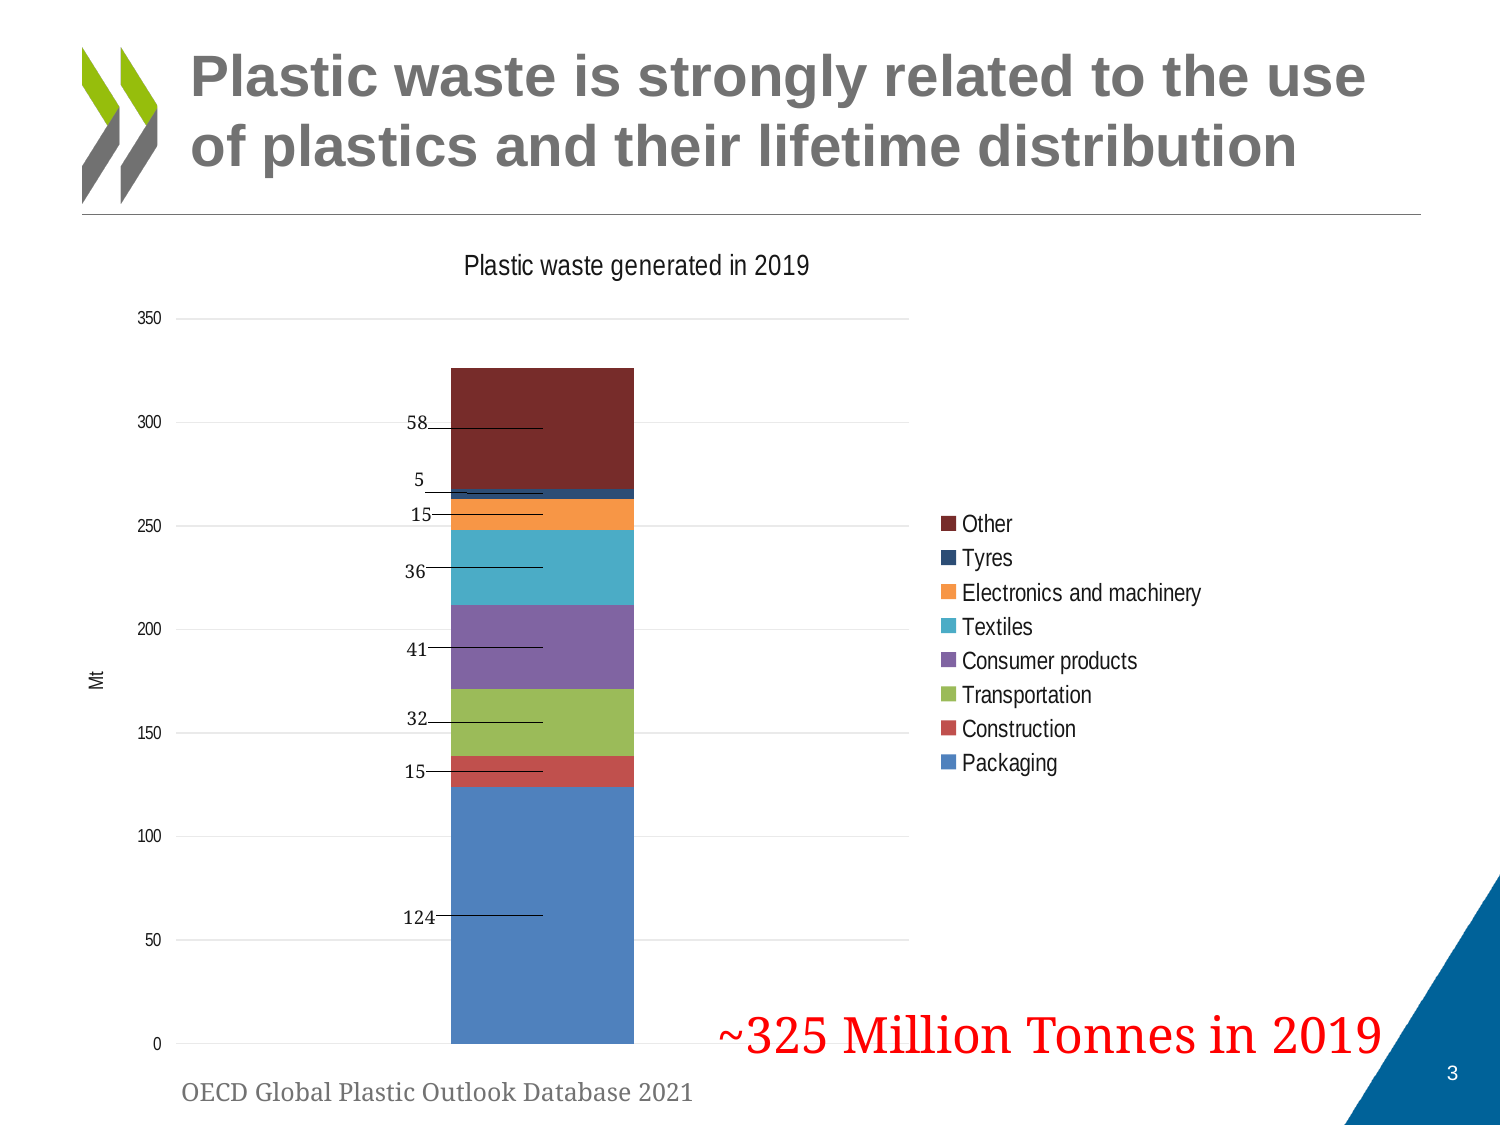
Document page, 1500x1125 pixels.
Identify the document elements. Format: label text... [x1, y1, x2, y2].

title Plastic waste is strongly related to the use of plastics and their lifetime distribution [175, 23, 1393, 192]
picture [1344, 874, 1500, 1125]
text_box ~325 Million Tonnes in 2019 [1229, 996, 1399, 1071]
text_box OECD Global Plastic Outlook Database 2021 [166, 1084, 710, 1114]
slide_number 3 [1417, 1051, 1474, 1092]
chart [51, 213, 1224, 1072]
